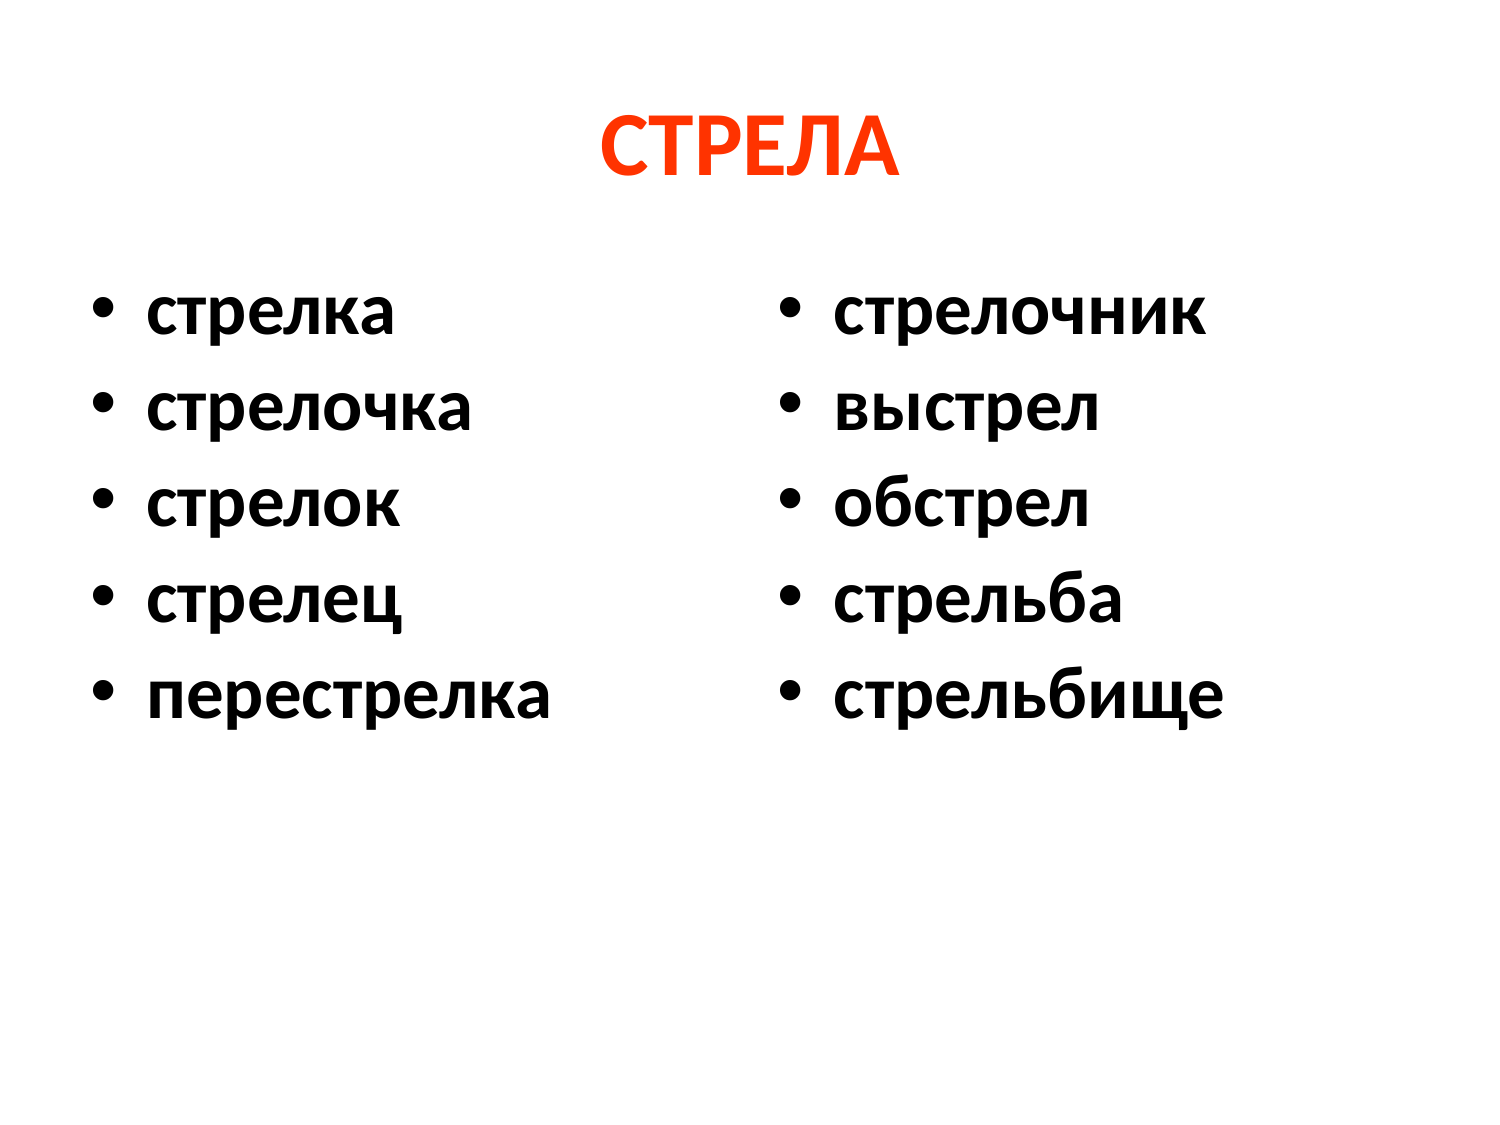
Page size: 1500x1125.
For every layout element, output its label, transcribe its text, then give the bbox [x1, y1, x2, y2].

list стрелка стрелочка стрелок стрелец перестрелка [75, 262, 738, 1005]
title СТРЕЛА [75, 45, 1425, 233]
list стрелочник выстрел обстрел стрельба стрельбище [762, 262, 1500, 1006]
